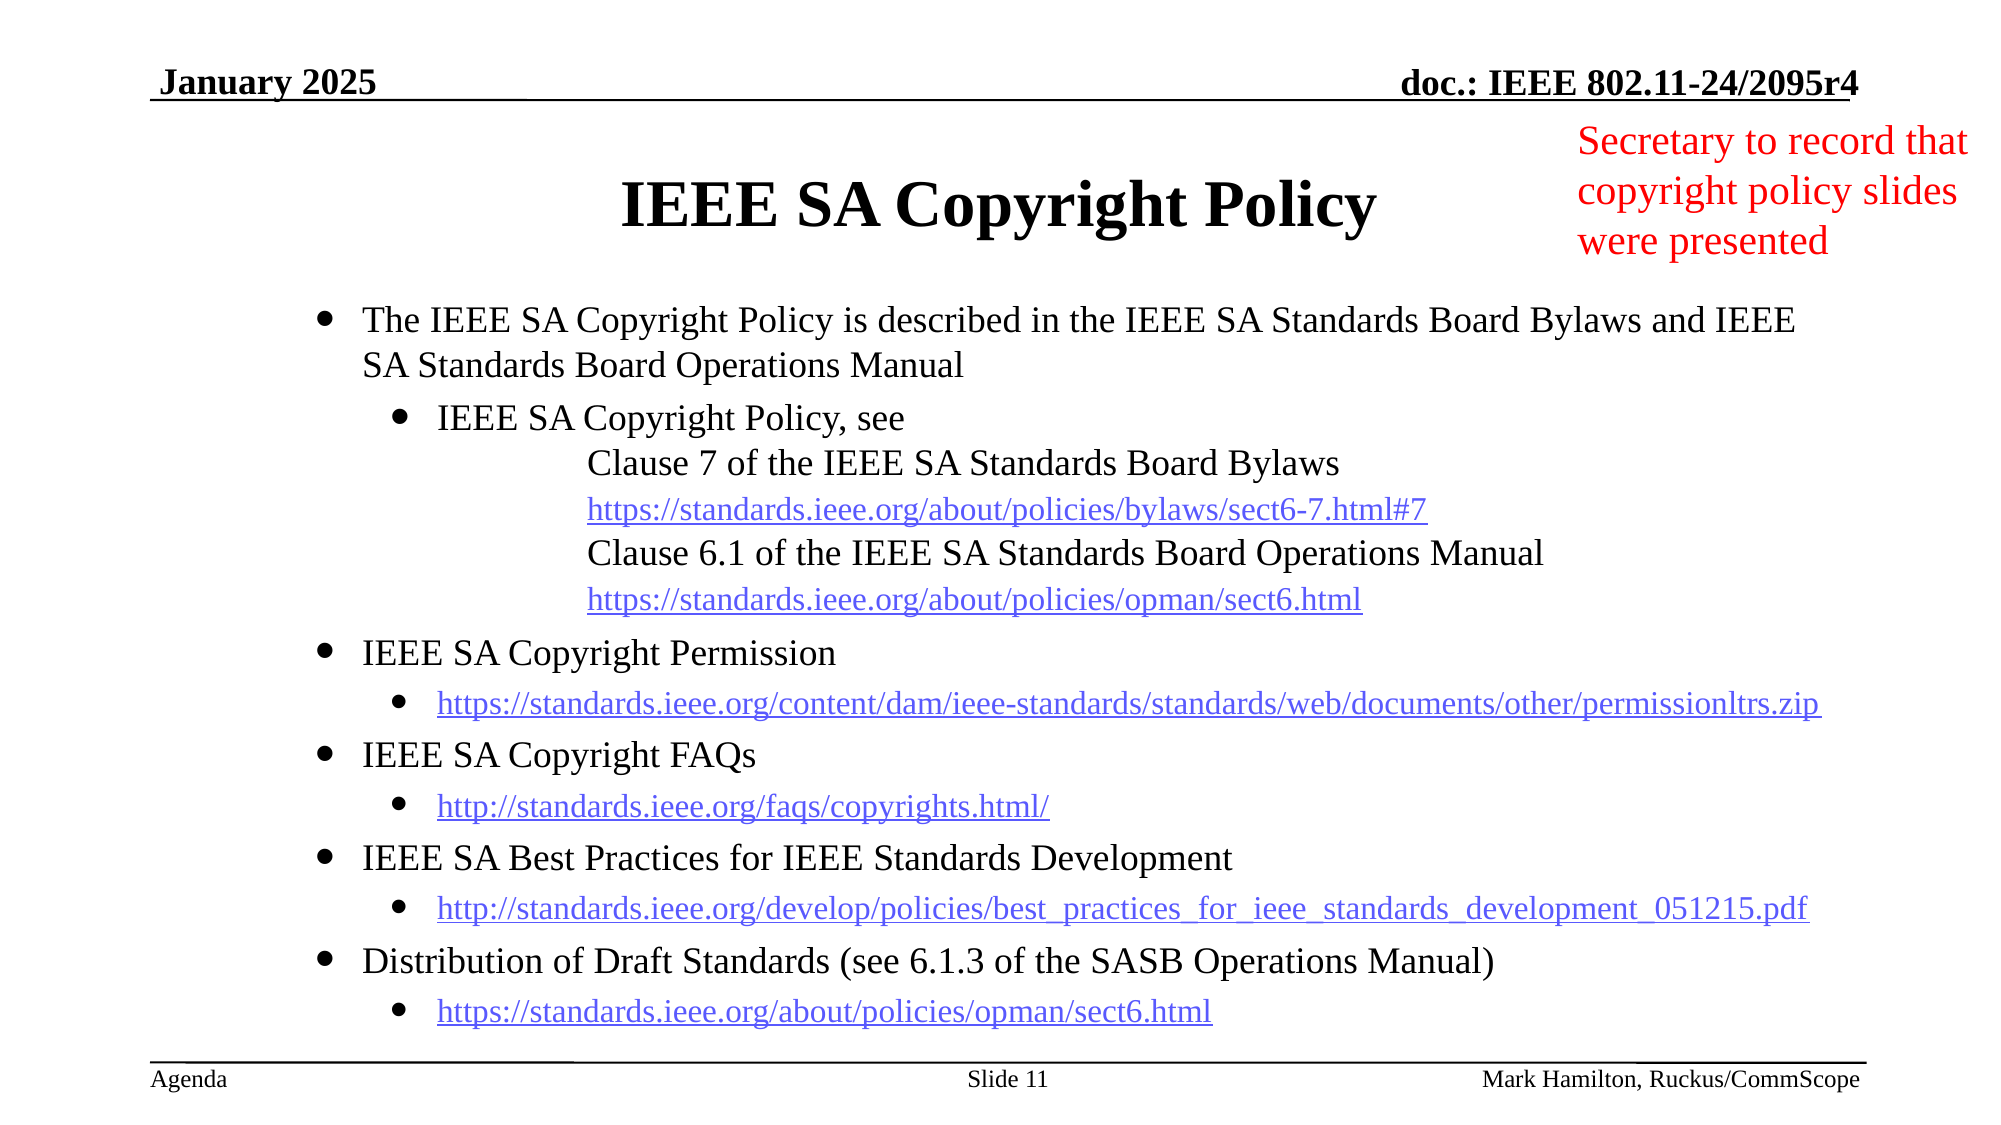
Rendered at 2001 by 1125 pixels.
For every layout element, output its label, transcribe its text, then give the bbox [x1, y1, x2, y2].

list The IEEE SA Copyright Policy is described in the IEEE SA Standards Board Bylaws and IEEE SA Standards Board Operations Manual IEEE SA Copyright Policy, see Clause 7 of the IEEE SA Standards Board Bylaws https://standards.ieee.org/about/policies/bylaws/sect6-7.html#7 Clause 6.1 of the IEEE SA Standards Board Operations Manual https://standards.ieee.org/about/policies/opman/sect6.html IEEE SA Copyright Permission https://standards.ieee.org/content/dam/ieee-standards/standards/web/documents/other/permissionltrs.zip IEEE SA Copyright FAQs http://standards.ieee.org/faqs/copyrights.html/ IEEE SA Best Practices for IEEE Standards Development http://standards.ieee.org/develop/policies/best_practices_for_ieee_standards_development_051215.pdf Distribution of Draft Standards (see 6.1.3 of the SASB Operations Manual) https://standards.ieee.org/about/policies/opman/sect6.html [149, 287, 1850, 1063]
slide_number Slide 11 [950, 1061, 1067, 1123]
text_box Secretary to record that copyright policy slides were presented [1562, 104, 1988, 270]
title IEEE SA Copyright Policy [149, 112, 1850, 287]
